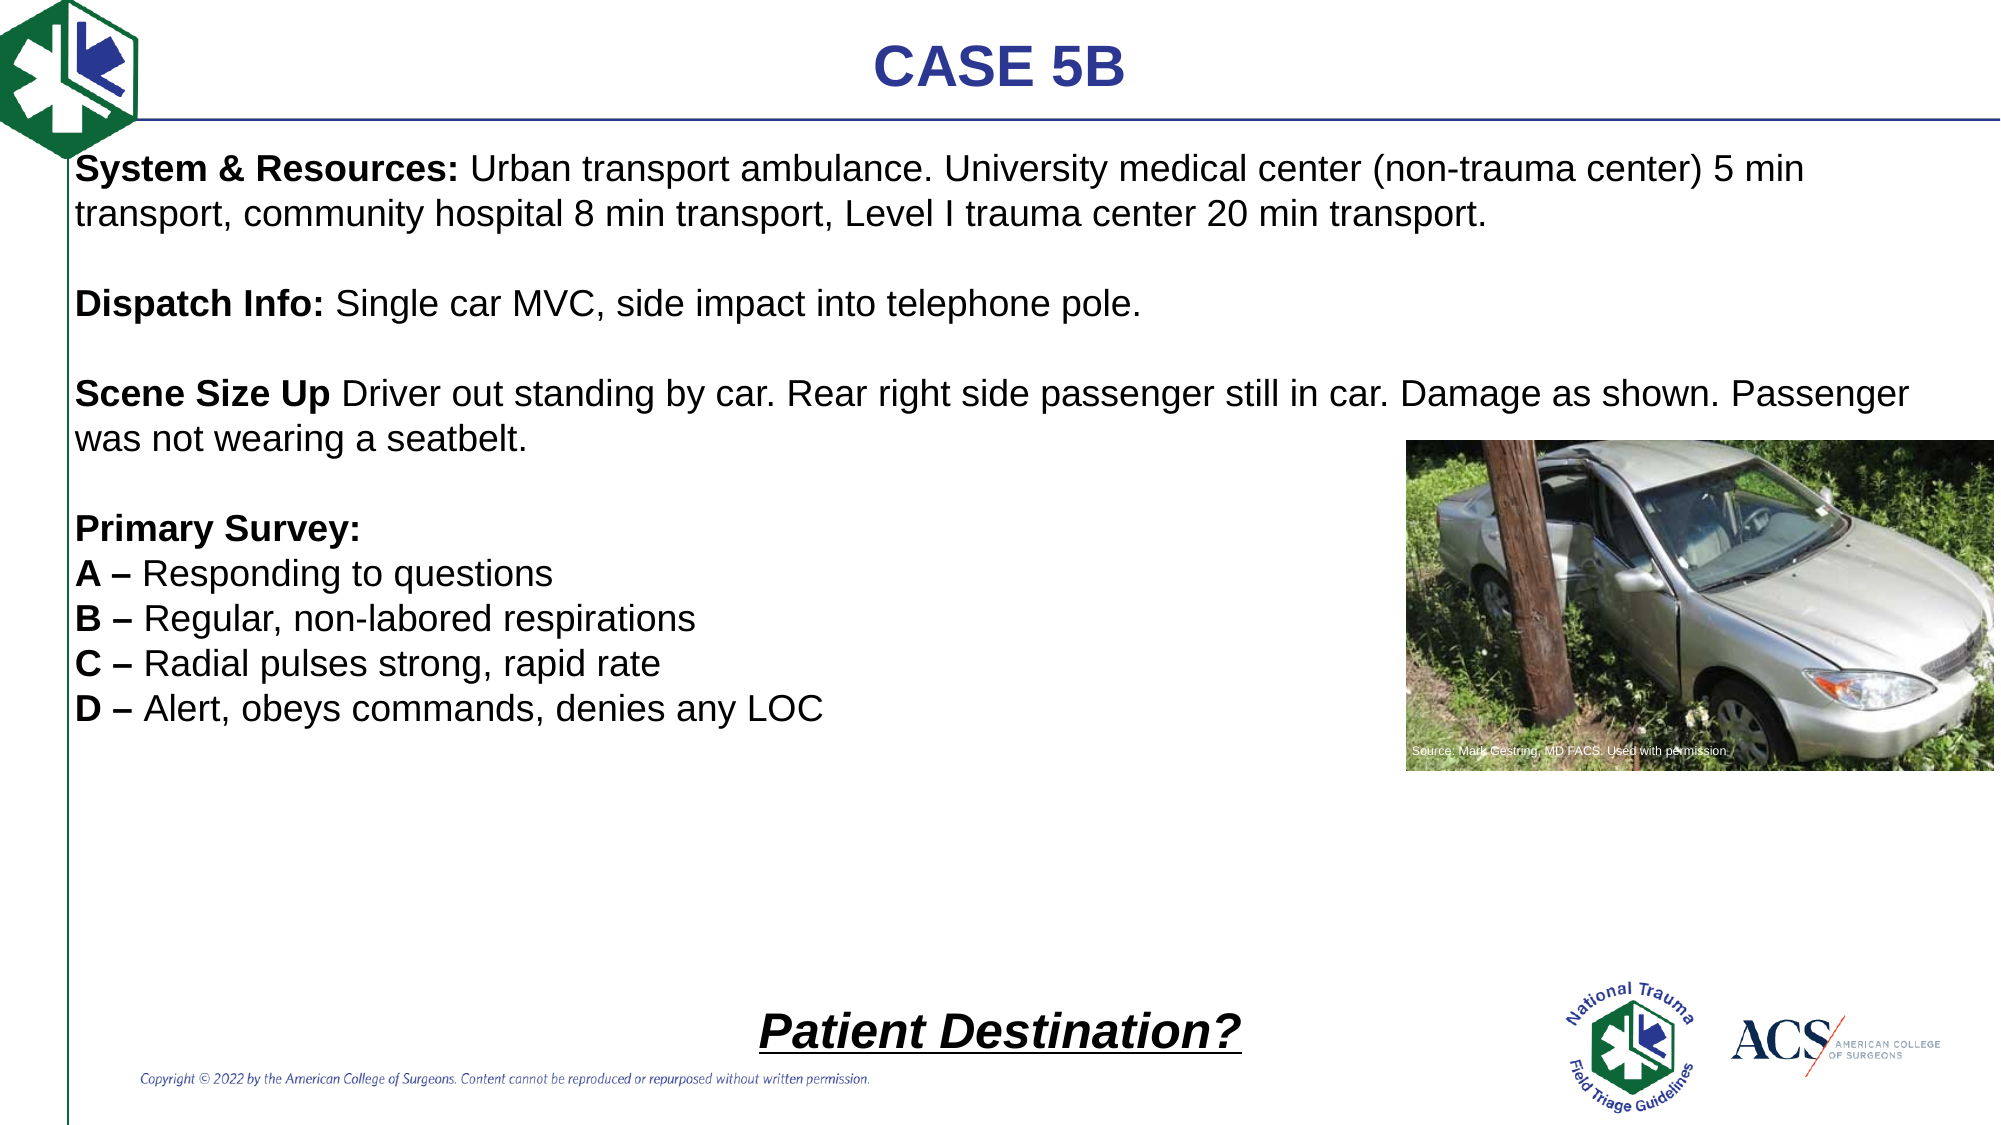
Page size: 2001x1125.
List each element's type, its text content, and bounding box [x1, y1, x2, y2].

text_box System & Resources: Urban transport ambulance. University medical center (non-trauma center) 5 min transport, community hospital 8 min transport, Level I trauma center 20 min transport. Dispatch Info: Single car MVC, side impact into telephone pole. Scene Size Up Driver out standing by car. Rear right side passenger still in car. Damage as shown. Passenger was not wearing a seatbelt. Primary Survey: A – Responding to questions B – Regular, non-labored respirations C – Radial pulses strong, rapid rate D – Alert, obeys commands, denies any LOC Patient Destination? [59, 136, 1943, 1067]
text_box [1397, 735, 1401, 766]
picture [1406, 440, 1995, 771]
list Case 5b [0, 20, 2000, 120]
